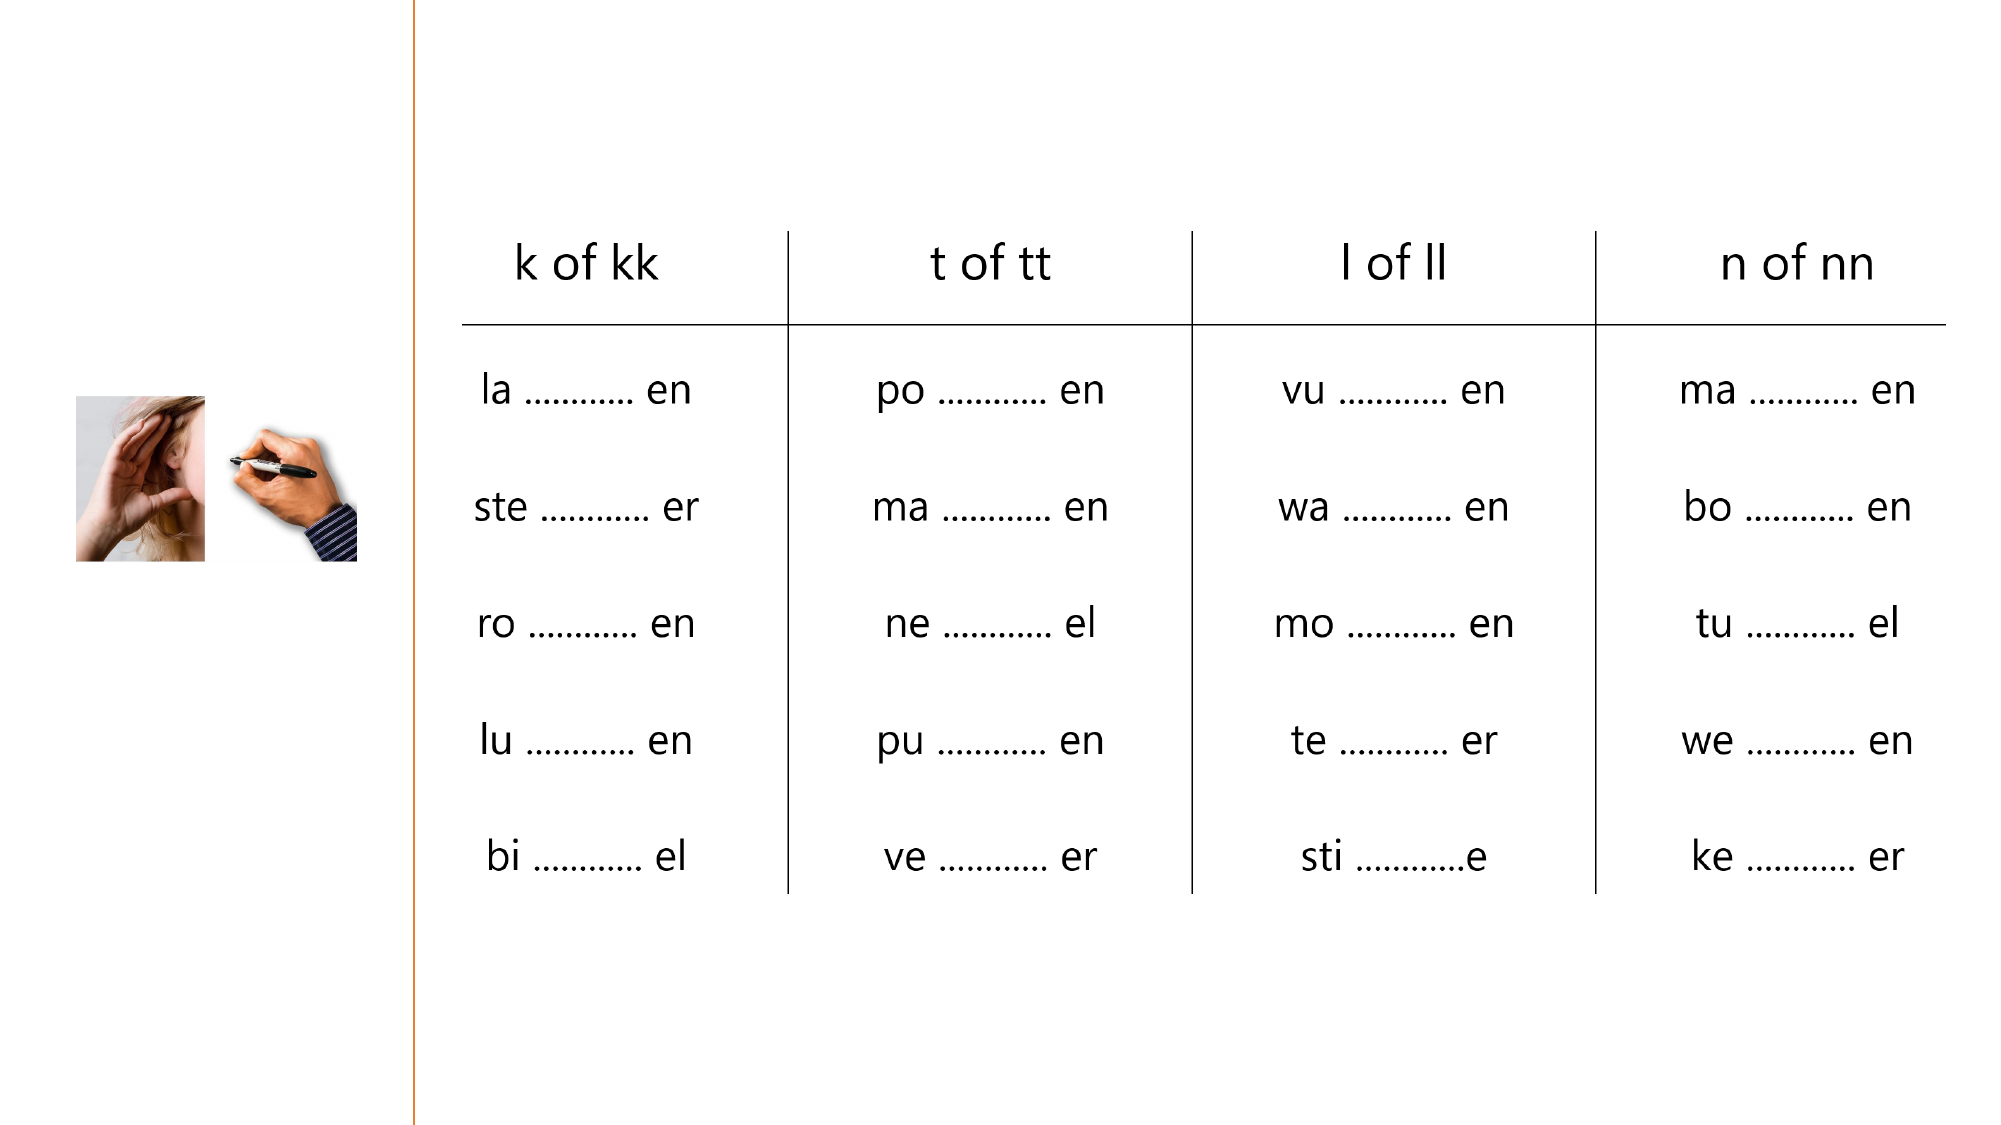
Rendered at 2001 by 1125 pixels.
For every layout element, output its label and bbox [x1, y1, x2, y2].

picture [76, 395, 357, 563]
picture [462, 231, 1946, 894]
